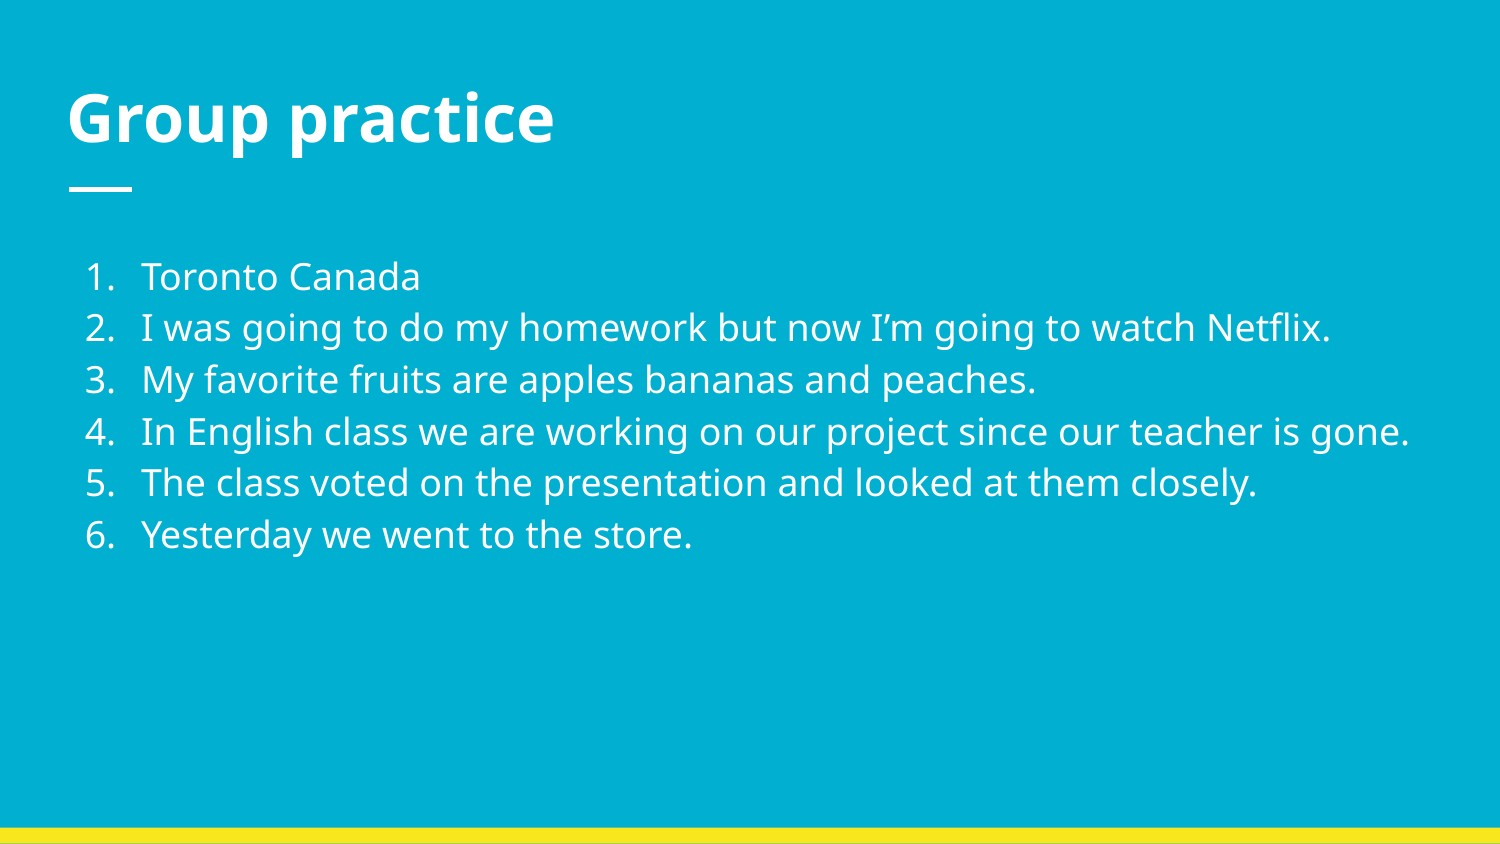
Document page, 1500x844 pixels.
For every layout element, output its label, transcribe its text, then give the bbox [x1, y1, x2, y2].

title Group practice [51, 61, 1449, 167]
list Toronto Canada I was going to do my homework but now I’m going to watch Netflix. My favorite fruits are apples bananas and peaches. In English class we are working on our project since our teacher is gone. The class voted on the presentation and looked at them closely. Yesterday we went to the store. [51, 230, 1449, 748]
